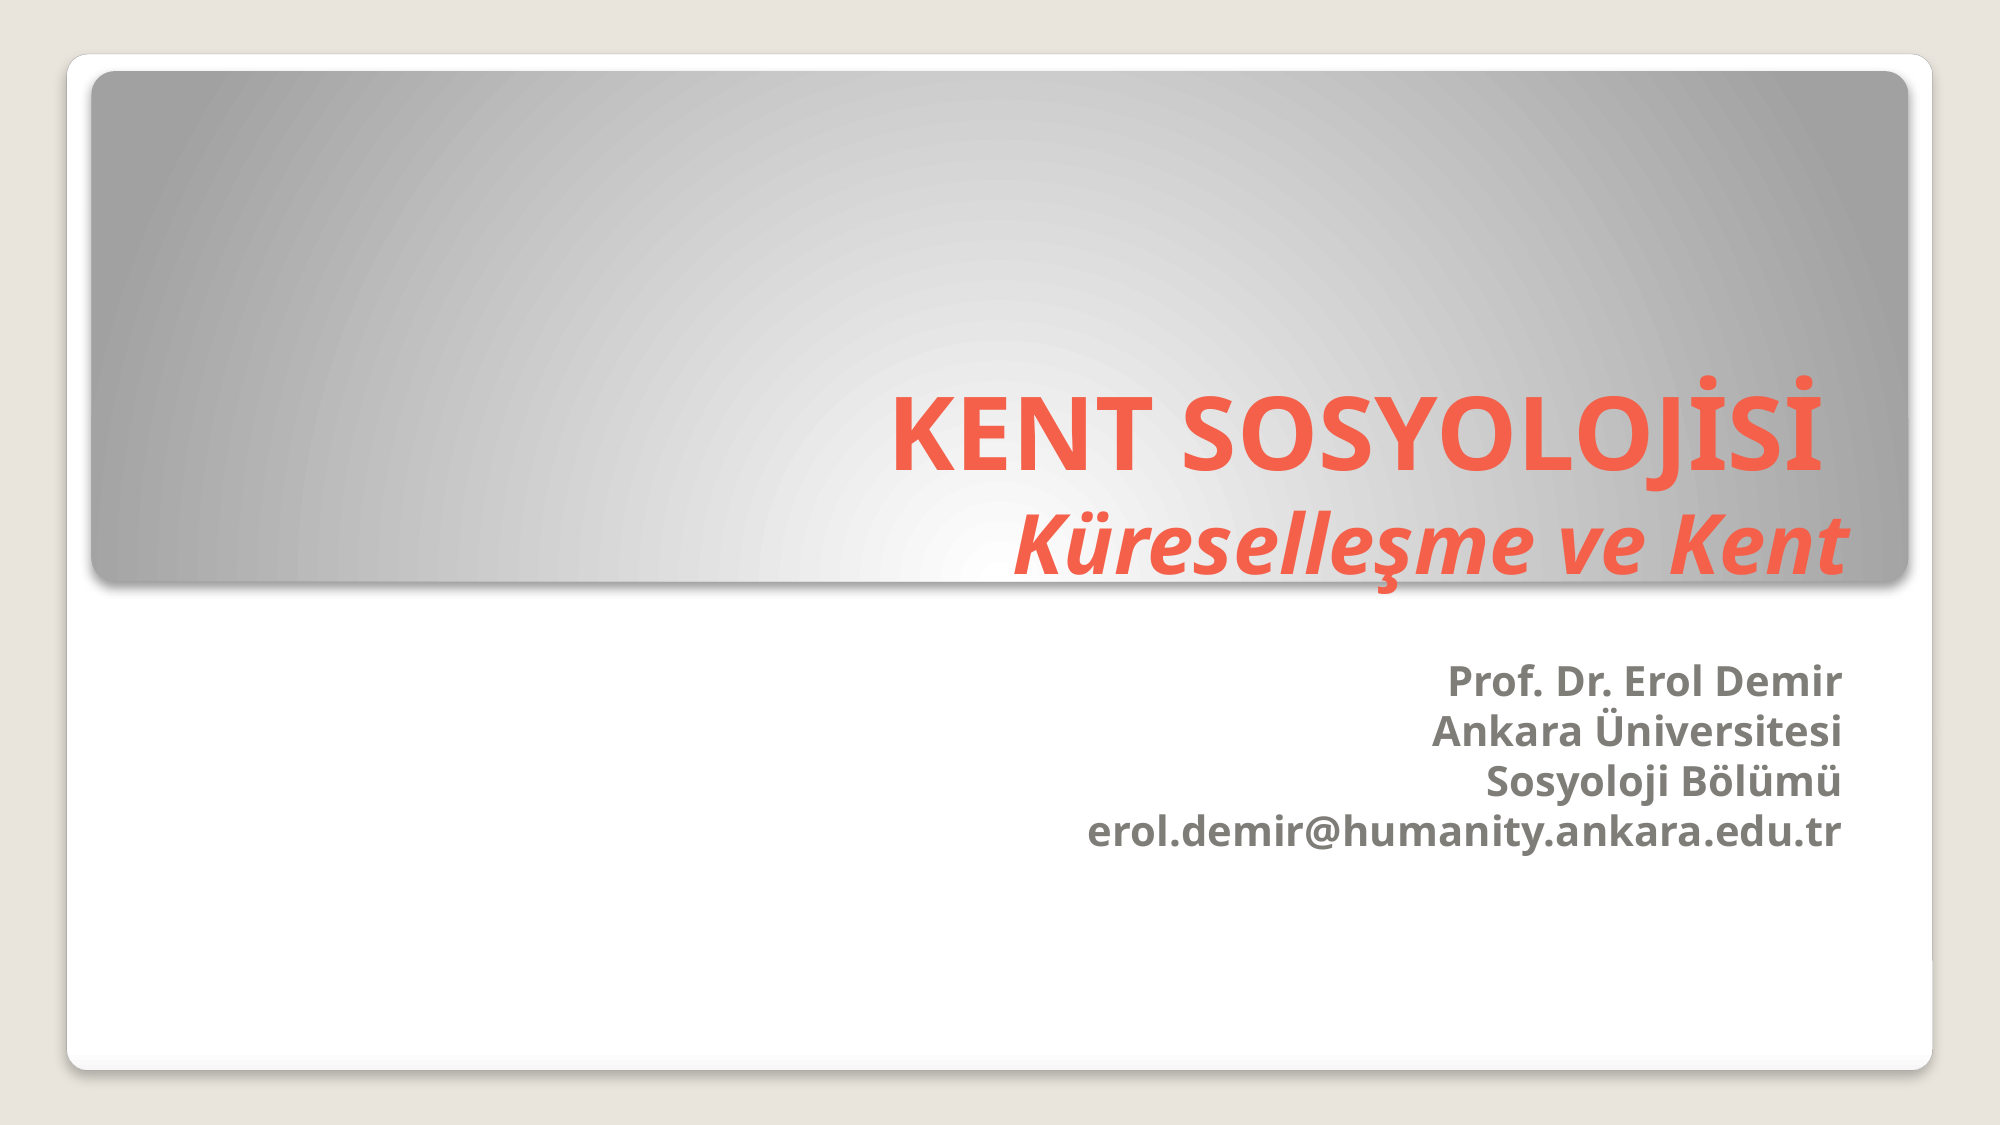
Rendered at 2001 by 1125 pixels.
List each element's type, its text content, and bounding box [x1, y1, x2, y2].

subtitle Prof. Dr. Erol Demir Ankara Üniversitesi Sosyoloji Bölümü erol.demir@humanity.ankara.edu.tr [157, 604, 1858, 998]
title KENT SOSYOLOJİSİ Küreselleşme ve Kent [157, 298, 1858, 599]
